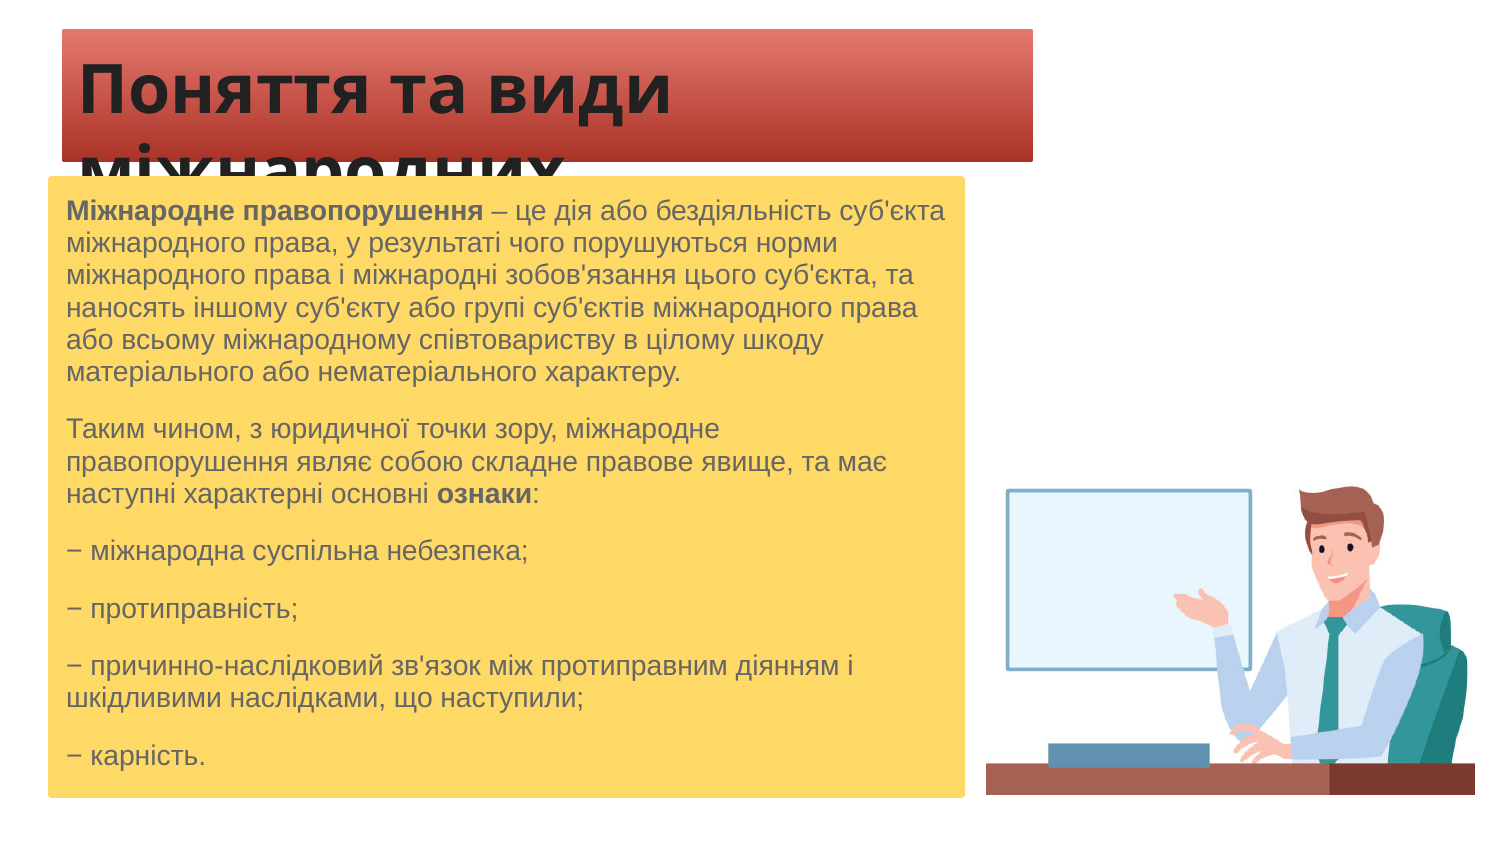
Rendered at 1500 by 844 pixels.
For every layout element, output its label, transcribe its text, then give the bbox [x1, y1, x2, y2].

list Міжнародне правопорушення – це дія або бездіяльність суб'єкта міжнародного права, у результаті чого порушуються норми міжнародного права і міжнародні зобов'язання цього суб'єкта, та наносять іншому суб'єкту або групі суб'єктів міжнародного права або всьому міжнародному співтовариству в цілому шкоду матеріального або нематеріального характеру. Таким чином, з юридичної точки зору, міжнародне правопорушення являє собою складне правове явище, та має наступні характерні основні ознаки: − міжнародна суспільна небезпека; − протиправність; − причинно-наслідковий зв'язок між протиправним діянням і шкідливими наслідками, що наступили; − карність. [51, 179, 962, 795]
title Поняття та види міжнародних правопорушень. [62, 29, 1033, 162]
picture [986, 468, 1476, 795]
